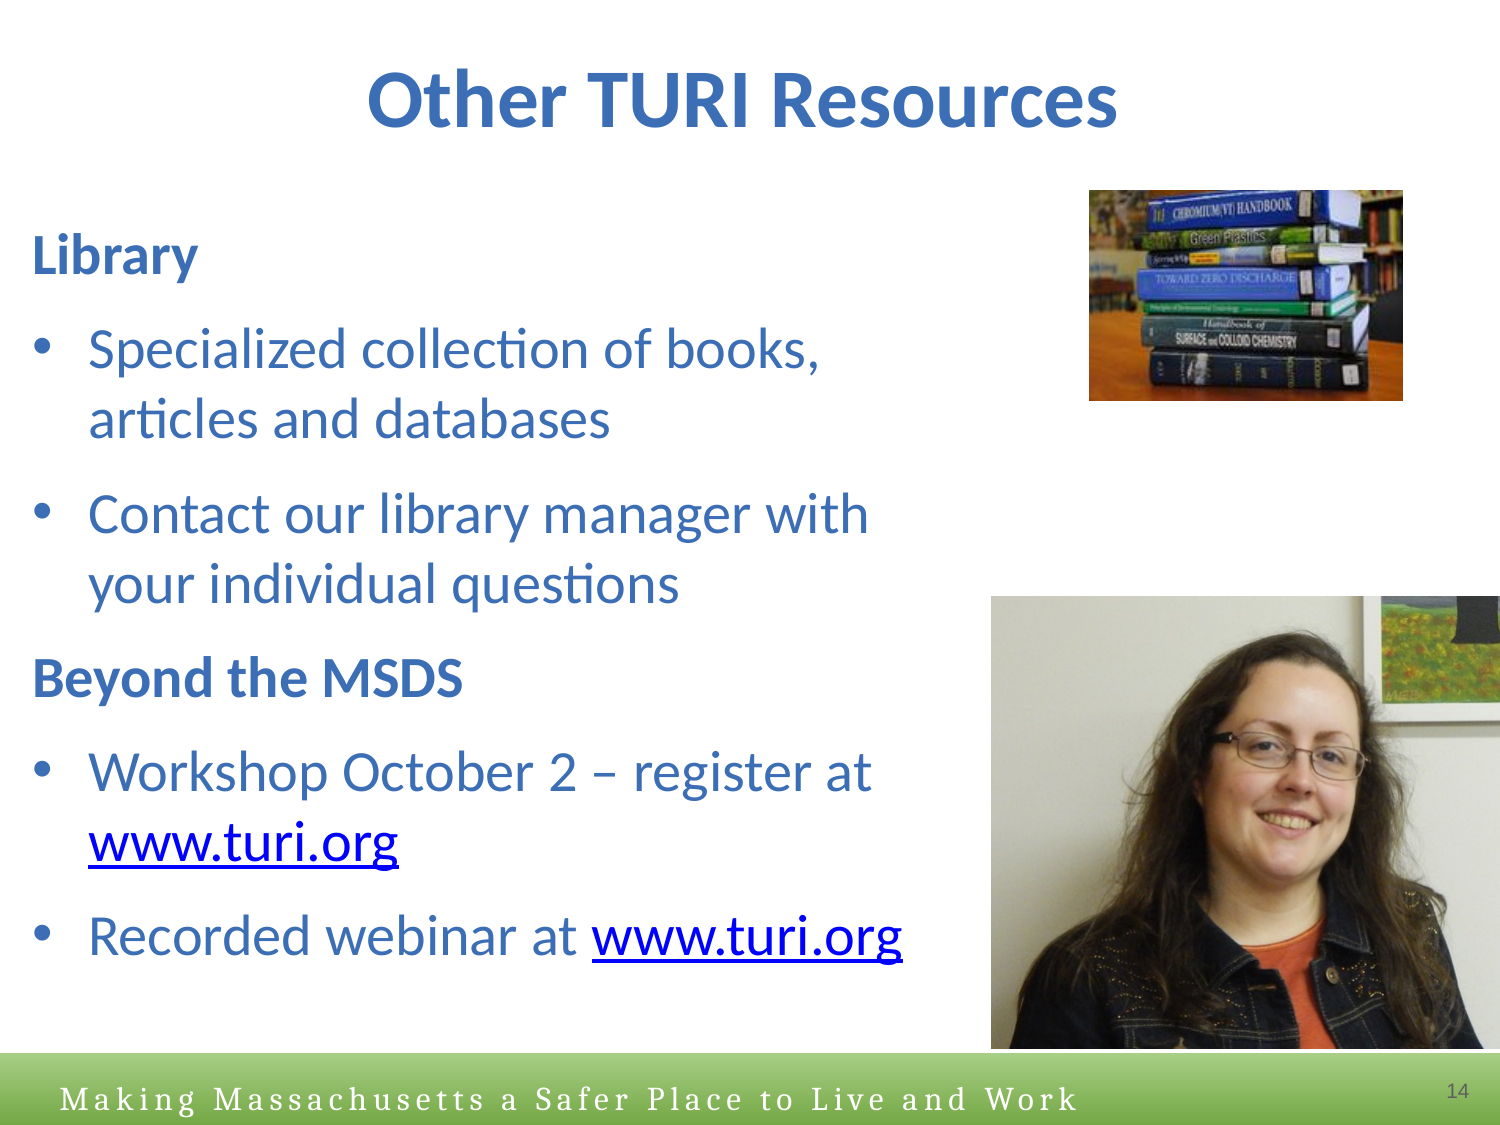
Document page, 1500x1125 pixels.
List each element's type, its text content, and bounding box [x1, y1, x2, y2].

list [991, 596, 1500, 1049]
title Other TURI Resources [68, 0, 1419, 188]
text_box Library Specialized collection of books, articles and databases Contact our library manager with your individual questions Beyond the MSDS Workshop October 2 – register at www.turi.org Recorded webinar at www.turi.org [17, 208, 946, 984]
picture [1089, 190, 1403, 401]
